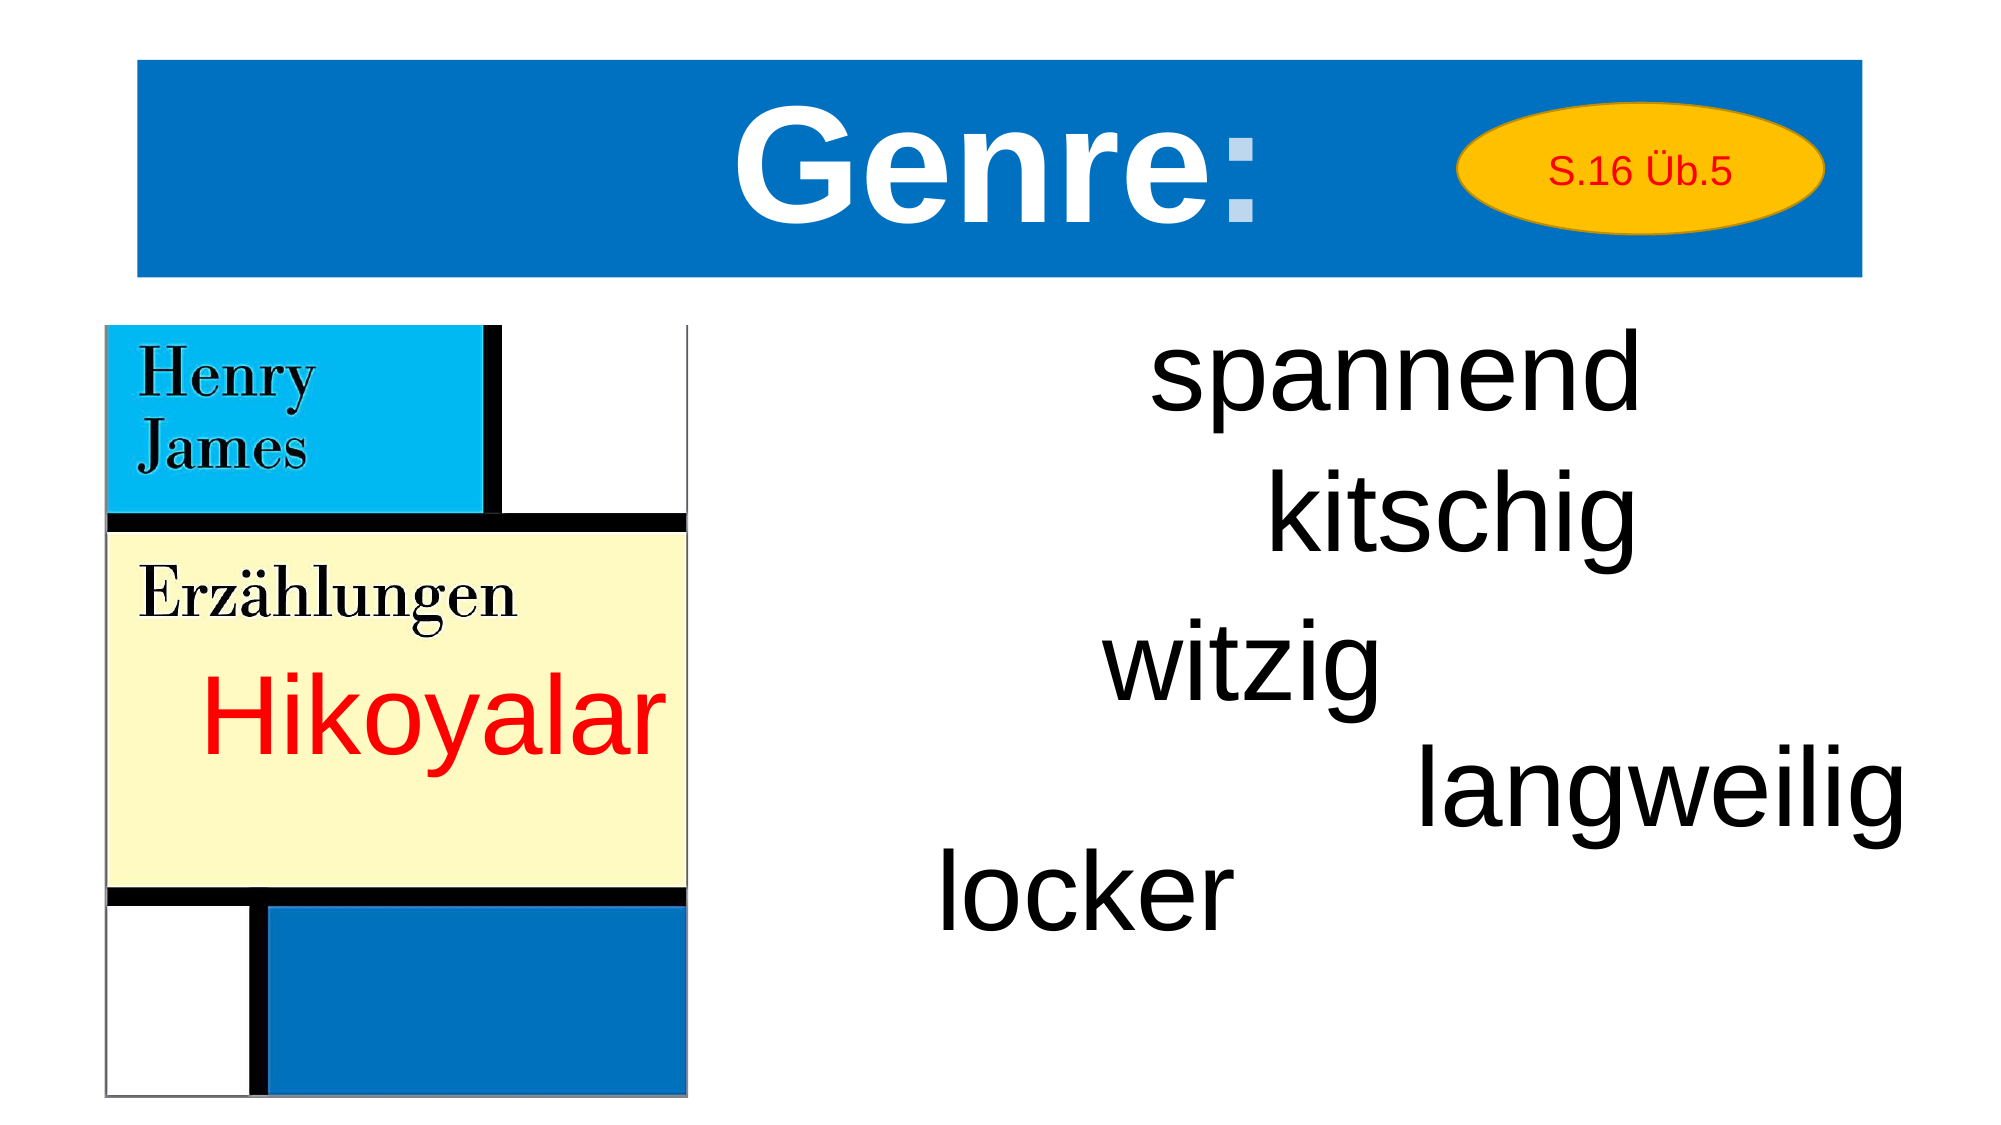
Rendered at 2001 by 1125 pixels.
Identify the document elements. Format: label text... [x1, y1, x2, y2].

text_box locker [921, 810, 1252, 960]
text_box spannend [1134, 290, 1690, 441]
text_box witzig [1087, 580, 1400, 731]
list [104, 325, 689, 1098]
text_box S.16 Üb.5 [1455, 101, 1826, 236]
text_box kitschig [1250, 430, 1656, 581]
title Genre: [137, 59, 1863, 278]
text_box langweilig [1400, 706, 1925, 857]
